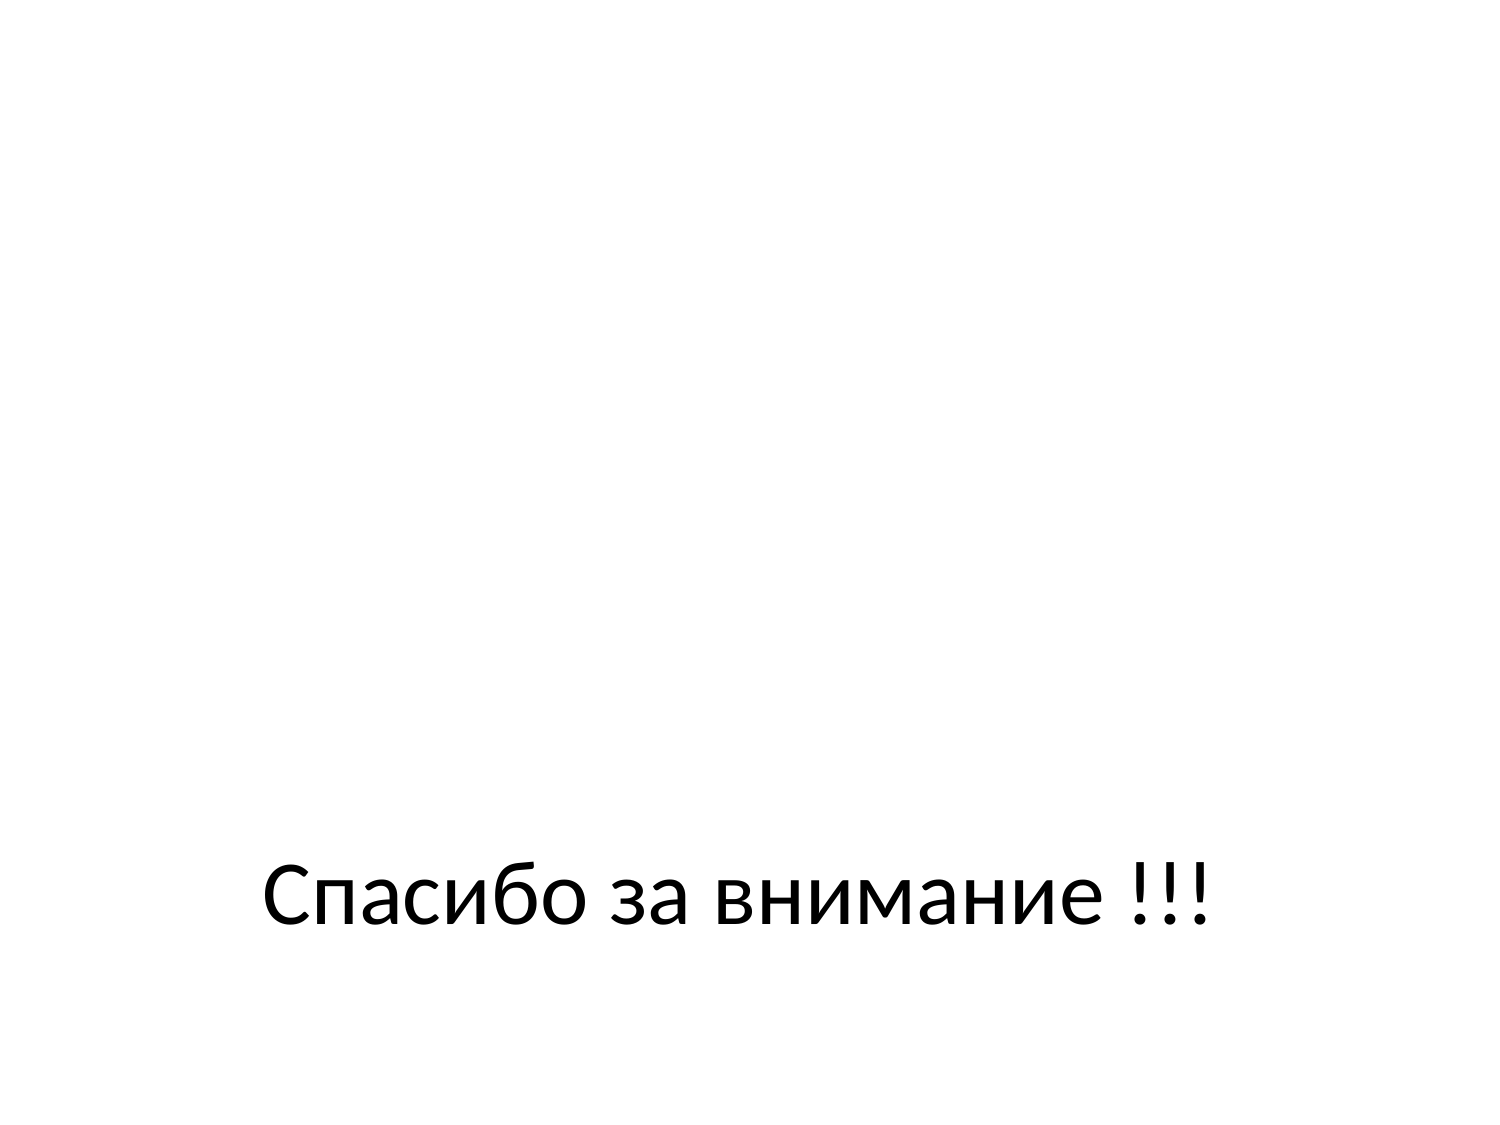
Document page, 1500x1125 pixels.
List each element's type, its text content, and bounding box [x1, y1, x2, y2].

text_box Спасибо за внимание !!! [105, 825, 1395, 951]
